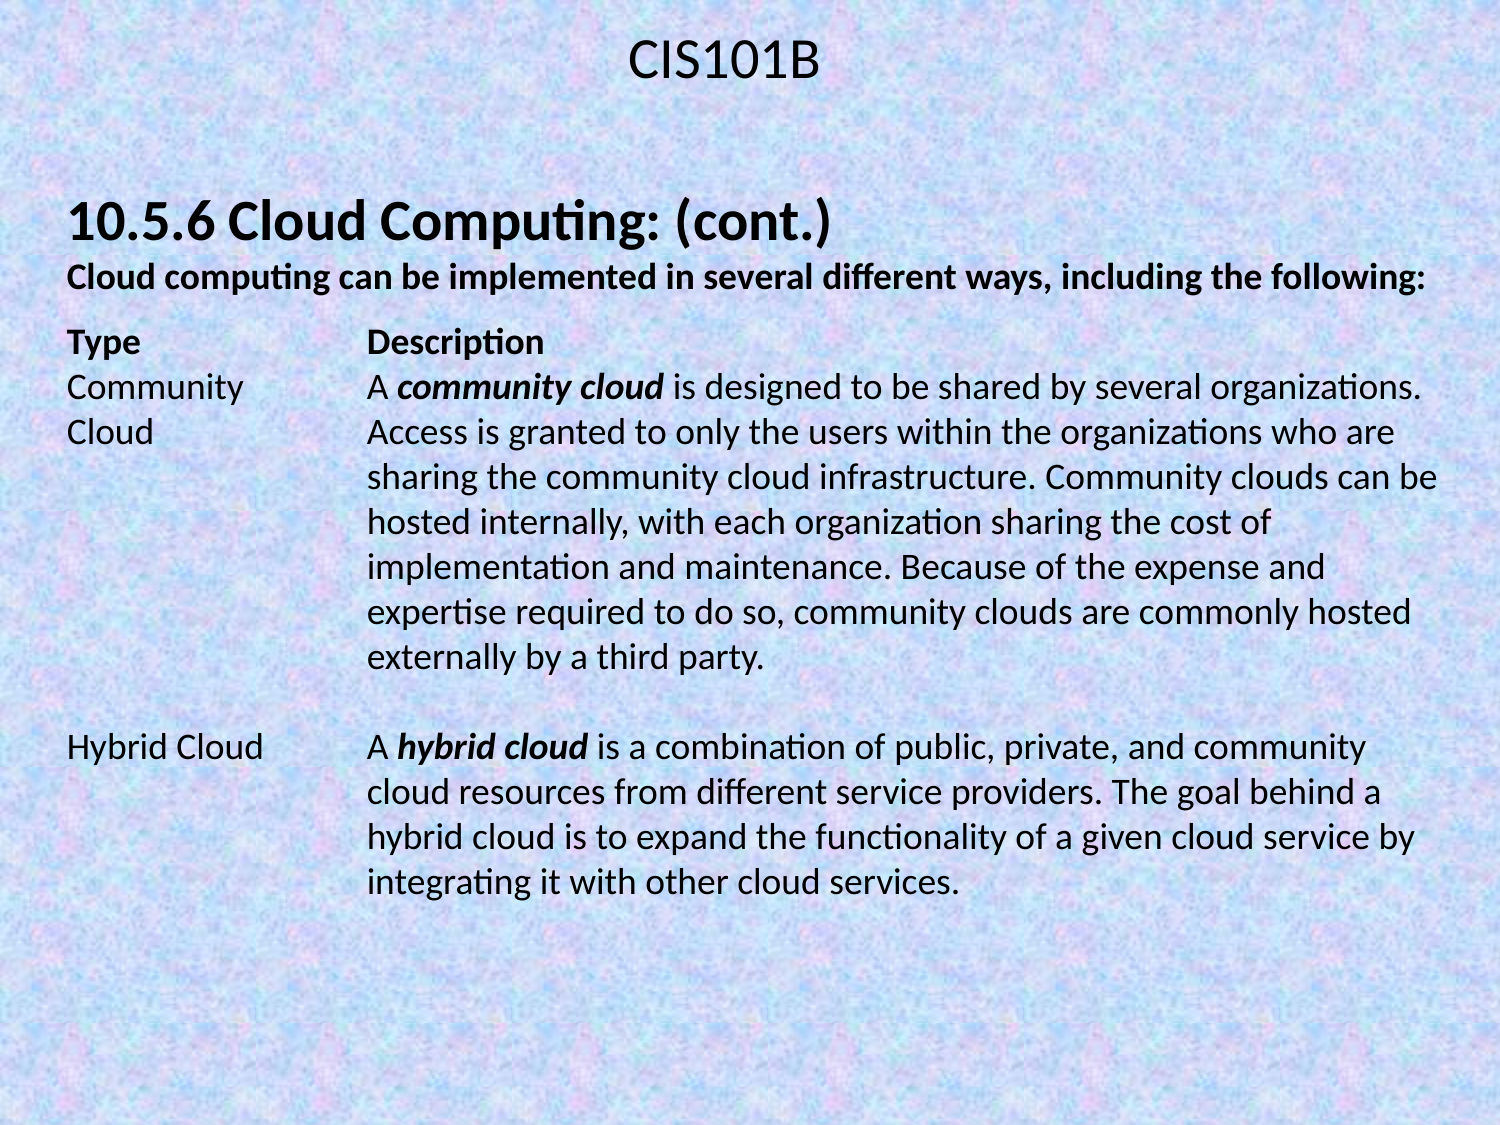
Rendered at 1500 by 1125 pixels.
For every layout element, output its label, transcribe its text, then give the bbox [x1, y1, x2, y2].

text_box CIS101B [613, 12, 837, 98]
text_box 10.5.6 Cloud Computing: (cont.) Cloud computing can be implemented in several different ways, including the following: Type Description Community A community cloud is designed to be shared by several organizations. Cloud Access is granted to only the users within the organizations who are sharing the community cloud infrastructure. Community clouds can be hosted internally, with each organization sharing the cost of implementation and maintenance. Because of the expense and expertise required to do so, community clouds are commonly hosted externally by a third party. Hybrid Cloud A hybrid cloud is a combination of public, private, and community cloud resources from different service providers. The goal behind a hybrid cloud is to expand the functionality of a given cloud service by integrating it with other cloud services. [52, 174, 1465, 910]
picture [0, 0, 1500, 1125]
